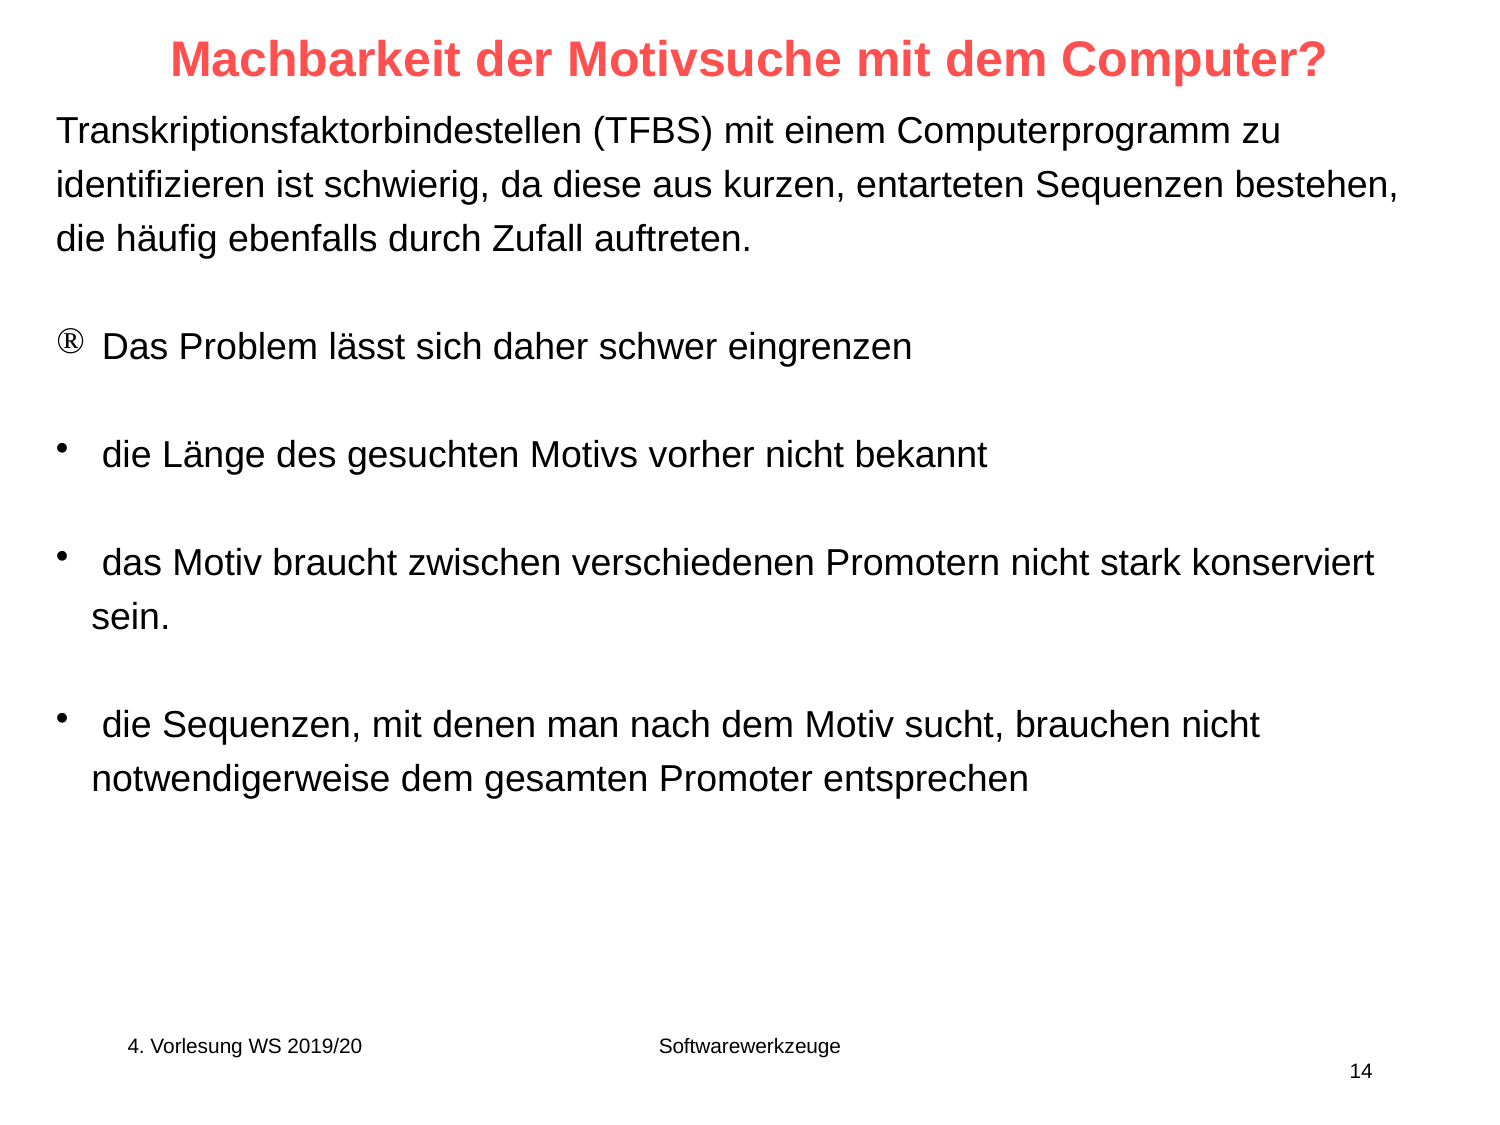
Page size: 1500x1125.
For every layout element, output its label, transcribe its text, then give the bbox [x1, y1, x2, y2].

slide_number 14 [1074, 1024, 1388, 1101]
text_box Transkriptionsfaktorbindestellen (TFBS) mit einem Computerprogramm zu identifizieren ist schwierig, da diese aus kurzen, entarteten Sequenzen bestehen, die häufig ebenfalls durch Zufall auftreten. Das Problem lässt sich daher schwer eingrenzen die Länge des gesuchten Motivs vorher nicht bekannt das Motiv braucht zwischen verschiedenen Promotern nicht stark konserviert sein. die Sequenzen, mit denen man nach dem Motiv sucht, brauchen nicht notwendigerweise dem gesamten Promoter entsprechen [41, 90, 1471, 807]
slide_number 4. Vorlesung WS 2019/20 [112, 1024, 426, 1101]
title Machbarkeit der Motivsuche mit dem Computer? [112, 31, 1388, 81]
footer Softwarewerkzeuge [512, 1024, 988, 1101]
